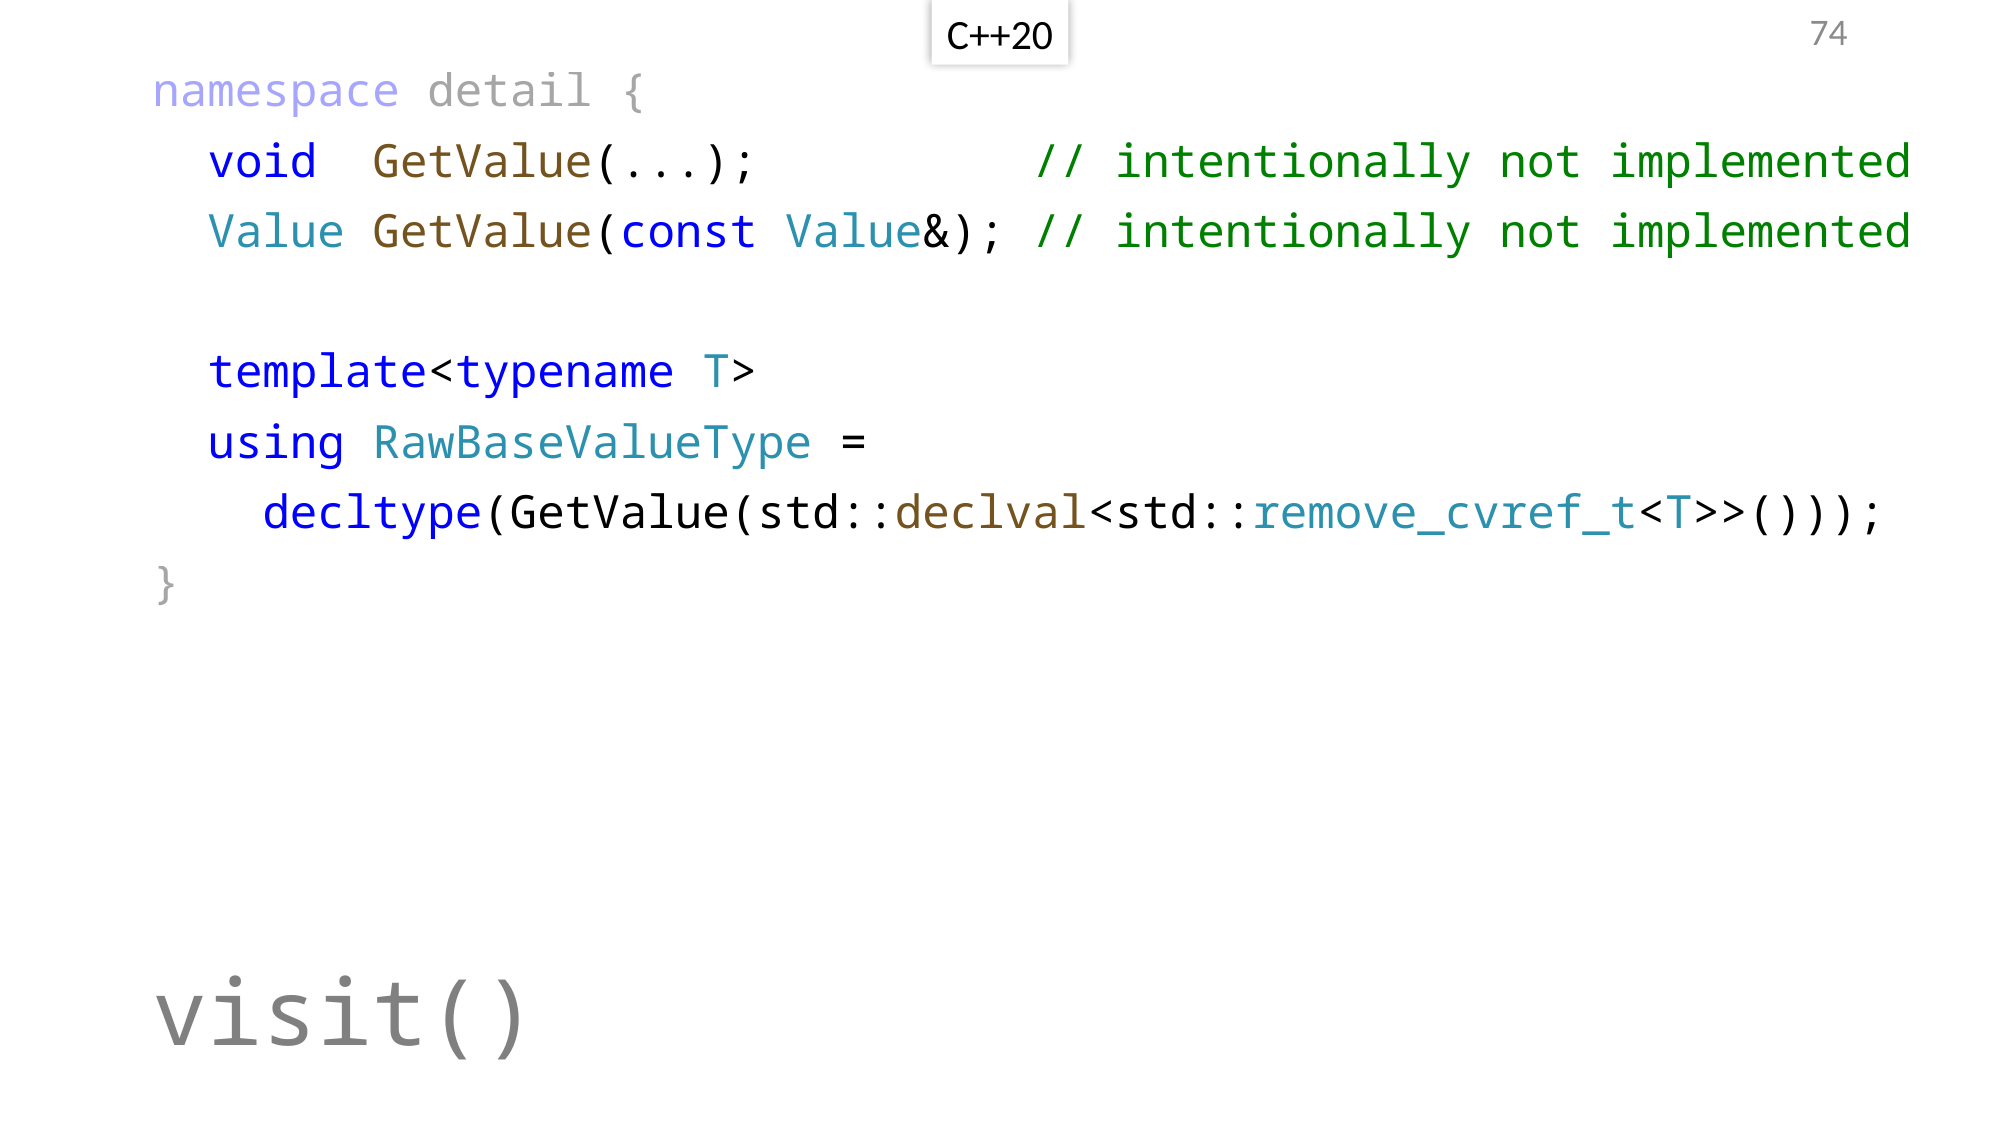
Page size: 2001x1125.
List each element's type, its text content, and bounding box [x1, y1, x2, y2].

text_box C++20 [931, 0, 1069, 65]
title visit() [137, 908, 1863, 1125]
slide_number 73 [1412, 0, 1863, 60]
list namespace detail { void GetValue(...); // intentionally not implemented Value GetValue(const Value&); // intentionally not implemented template<typename T> using RawBaseValueType = decltype(GetValue(std::declval<std::remove_cvref_t<T>>())); } [137, 59, 2000, 908]
